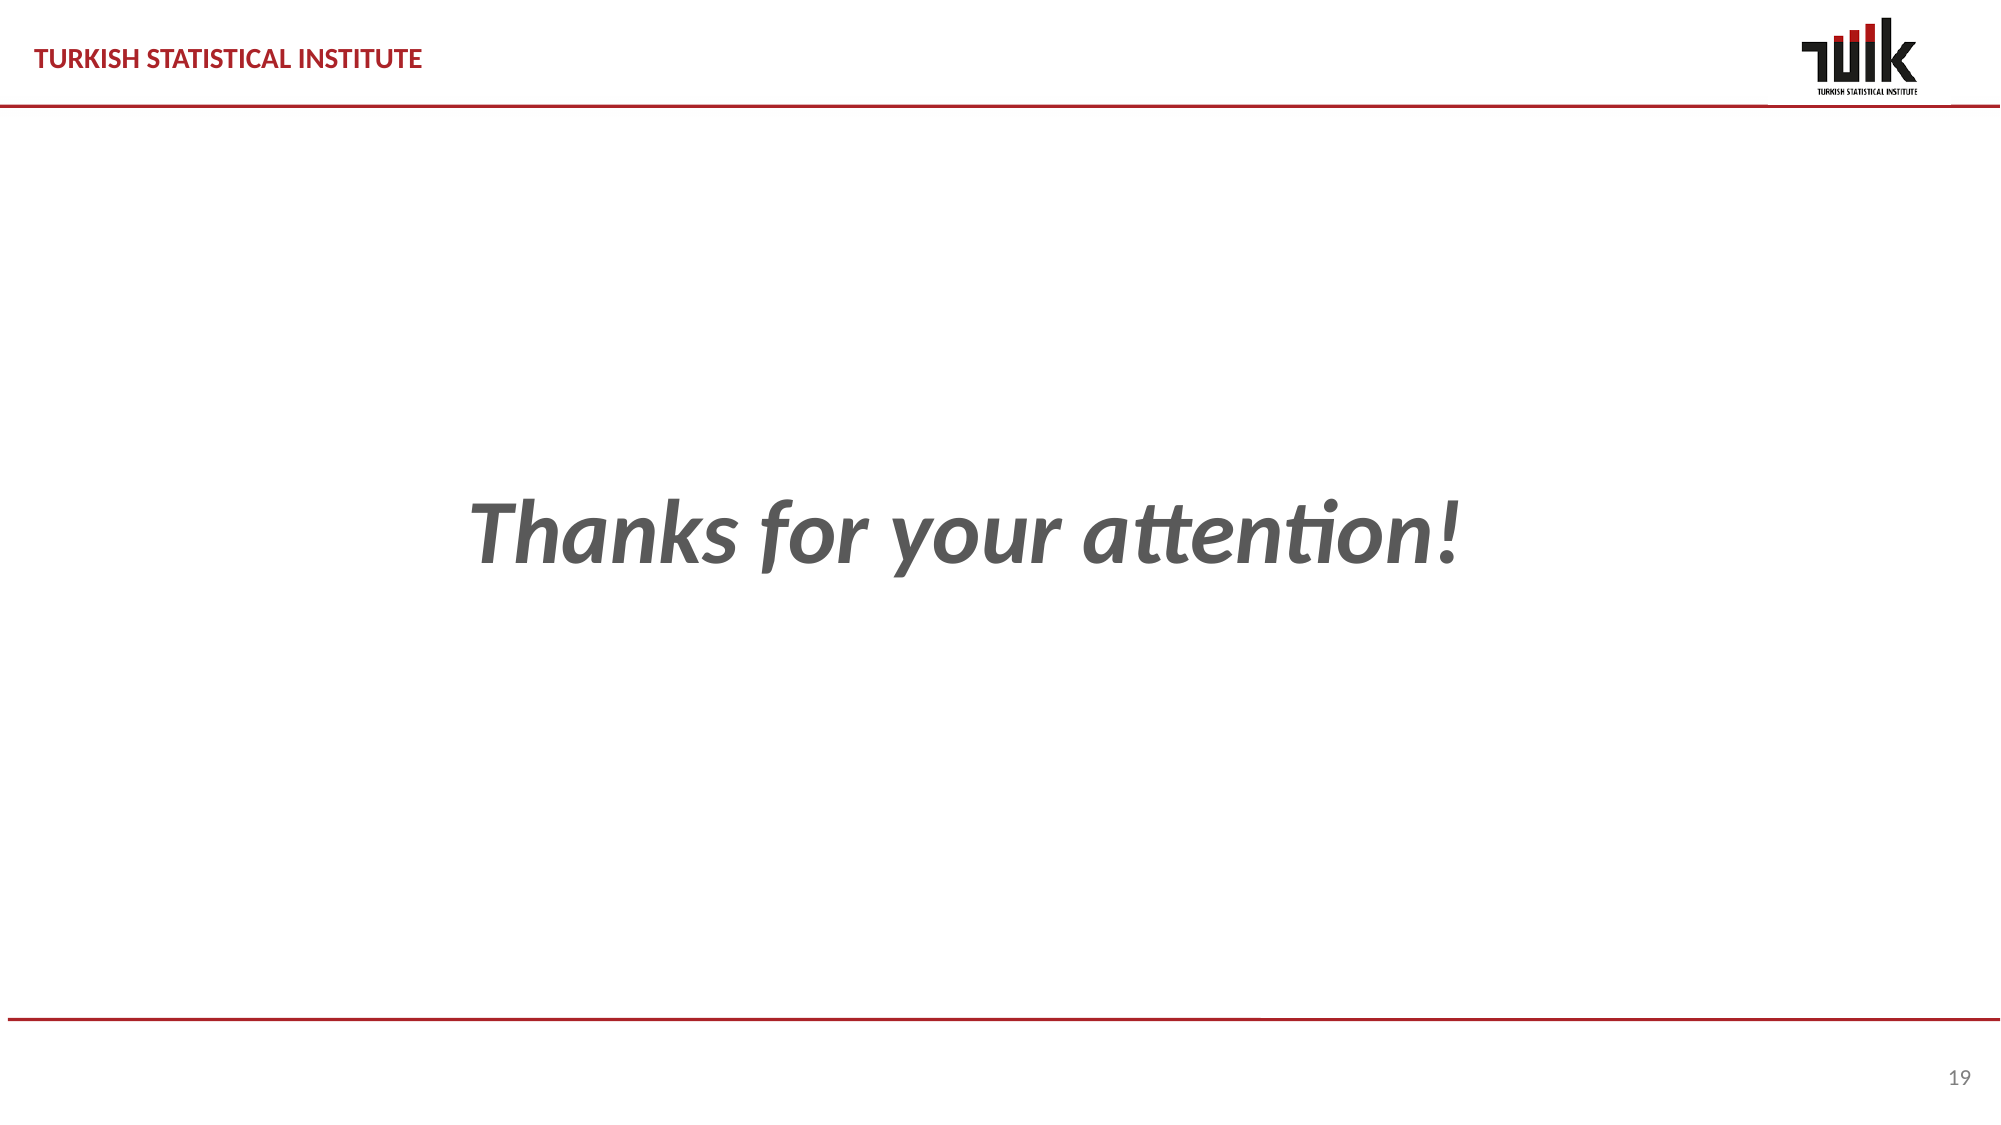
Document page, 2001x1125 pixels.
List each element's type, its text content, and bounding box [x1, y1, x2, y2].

slide_number 19 [1484, 1054, 1987, 1125]
title Thanks for your attention! [290, 455, 1642, 599]
picture [1767, 7, 1951, 105]
